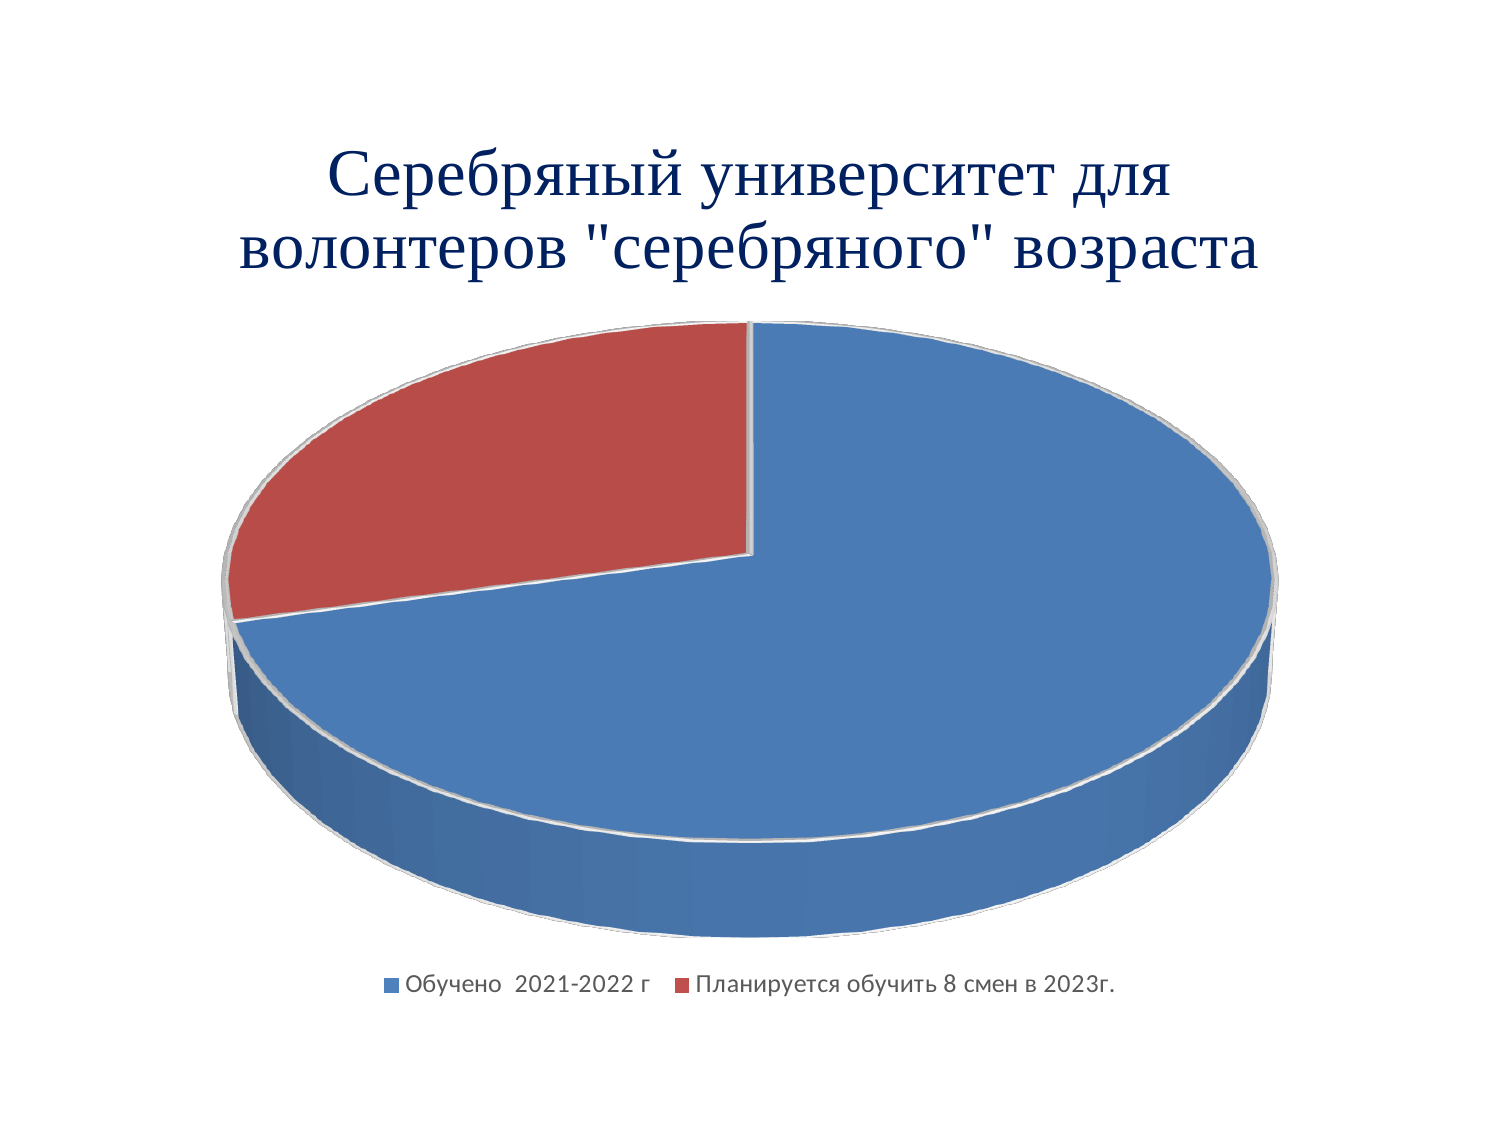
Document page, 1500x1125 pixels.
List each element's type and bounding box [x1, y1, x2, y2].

chart [74, 89, 1426, 1006]
